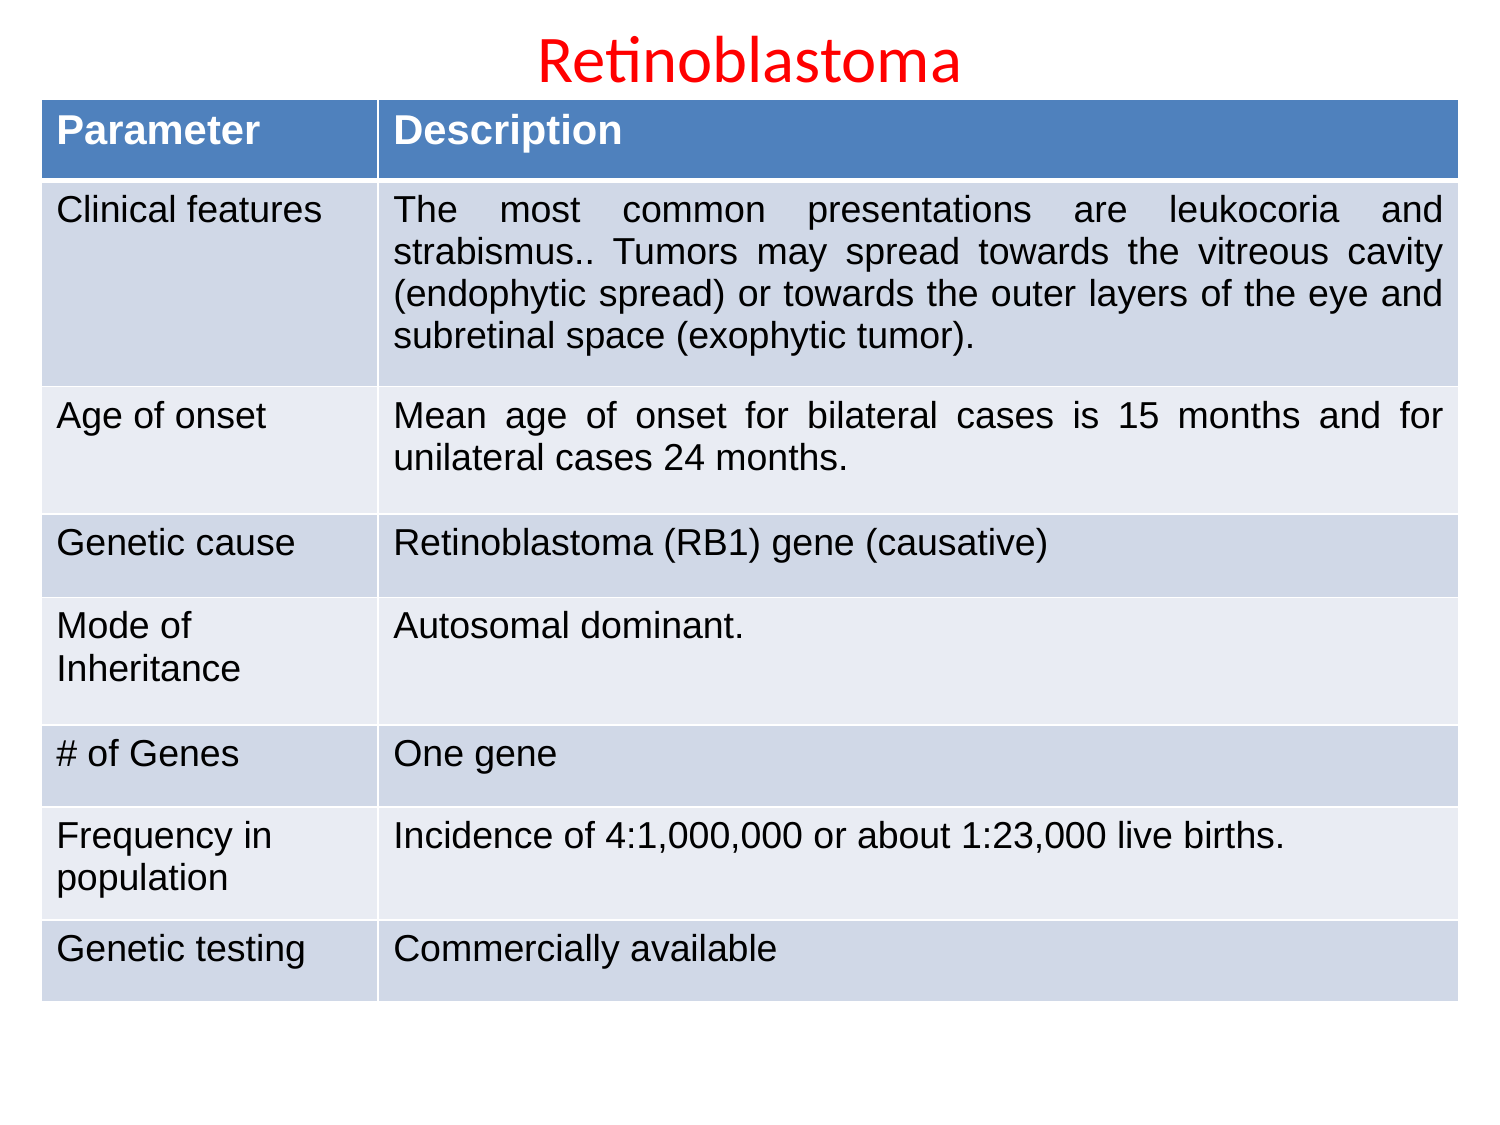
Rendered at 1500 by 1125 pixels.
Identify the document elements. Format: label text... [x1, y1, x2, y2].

table_header Parameter [42, 100, 377, 178]
table_cell Mode of Inheritance [42, 598, 377, 724]
table_cell Mean age of onset for bilateral cases is 15 months and for unilateral cases 24 months. [379, 387, 1458, 513]
table_cell Commercially available [379, 921, 1458, 1001]
table_cell Age of onset [42, 387, 377, 513]
table_cell The most common presentations are leukocoria and strabismus.. Tumors may spread towards the vitreous cavity (endophytic spread) or towards the outer layers of the eye and subretinal space (exophytic tumor). [379, 183, 1458, 386]
table_header Description [379, 100, 1458, 178]
table_cell Clinical features [42, 183, 377, 386]
table_cell Frequency in population [42, 808, 377, 919]
table_cell Genetic testing [42, 921, 377, 1001]
table_cell Genetic cause [42, 515, 377, 597]
table_cell Incidence of 4:1,000,000 or about 1:23,000 live births. [379, 808, 1458, 919]
table_cell Autosomal dominant. [379, 598, 1458, 724]
table_cell # of Genes [42, 726, 377, 806]
table_cell One gene [379, 726, 1458, 806]
table_cell Retinoblastoma (RB1) gene (causative) [379, 515, 1458, 597]
title Retinoblastoma [75, 45, 1425, 67]
